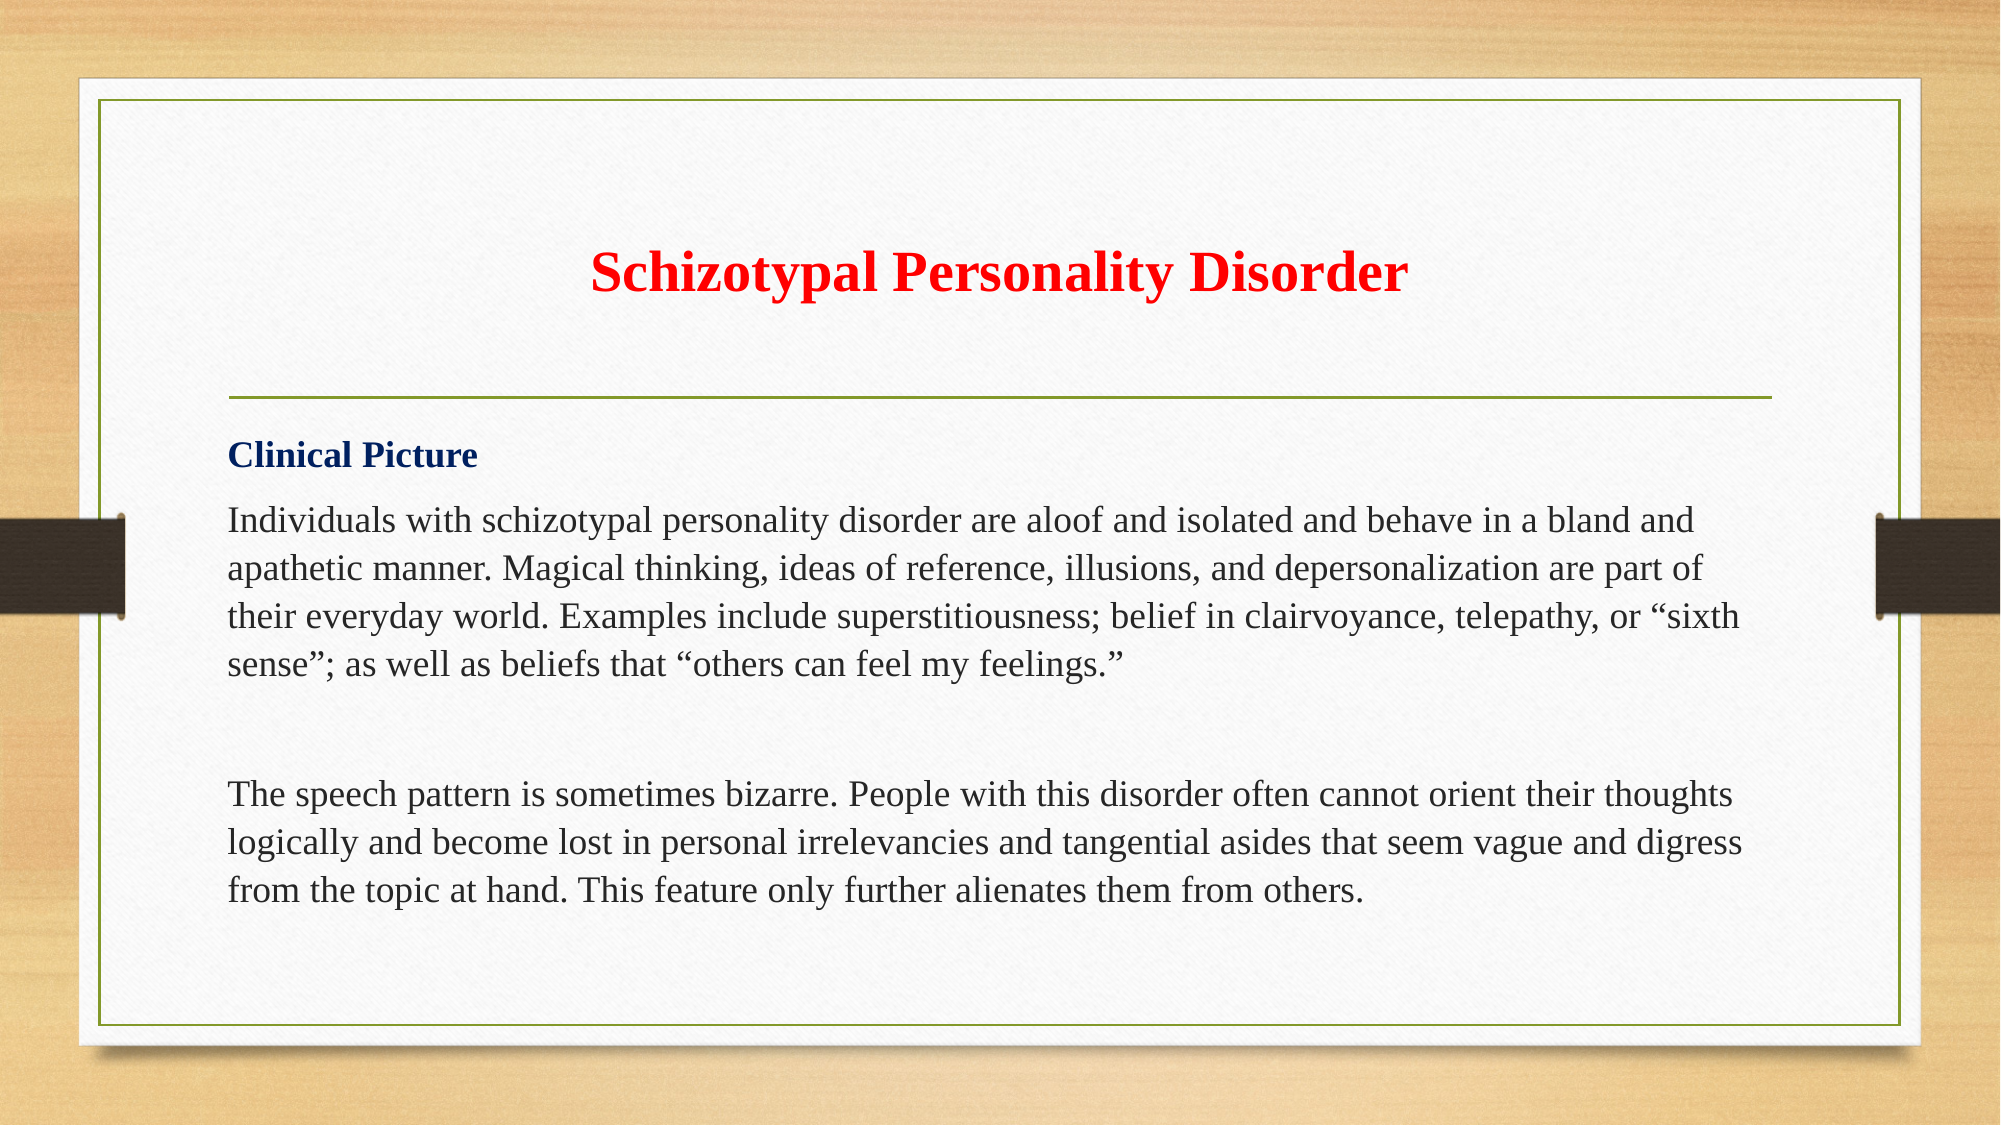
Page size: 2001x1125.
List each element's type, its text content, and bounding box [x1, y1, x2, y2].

title Schizotypal Personality Disorder [212, 161, 1788, 375]
list Clinical Picture Individuals with schizotypal personality disorder are aloof and isolated and behave in a bland and apathetic manner. Magical thinking, ideas of reference, illusions, and depersonalization are part of their everyday world. Examples include superstitiousness; belief in clairvoyance, telepathy, or “sixth sense”; as well as beliefs that “others can feel my feelings.” The speech pattern is sometimes bizarre. People with this disorder often cannot orient their thoughts logically and become lost in personal irrelevancies and tangential asides that seem vague and digress from the topic at hand. This feature only further alienates them from others. [212, 419, 1788, 964]
picture [0, 0, 2001, 1125]
